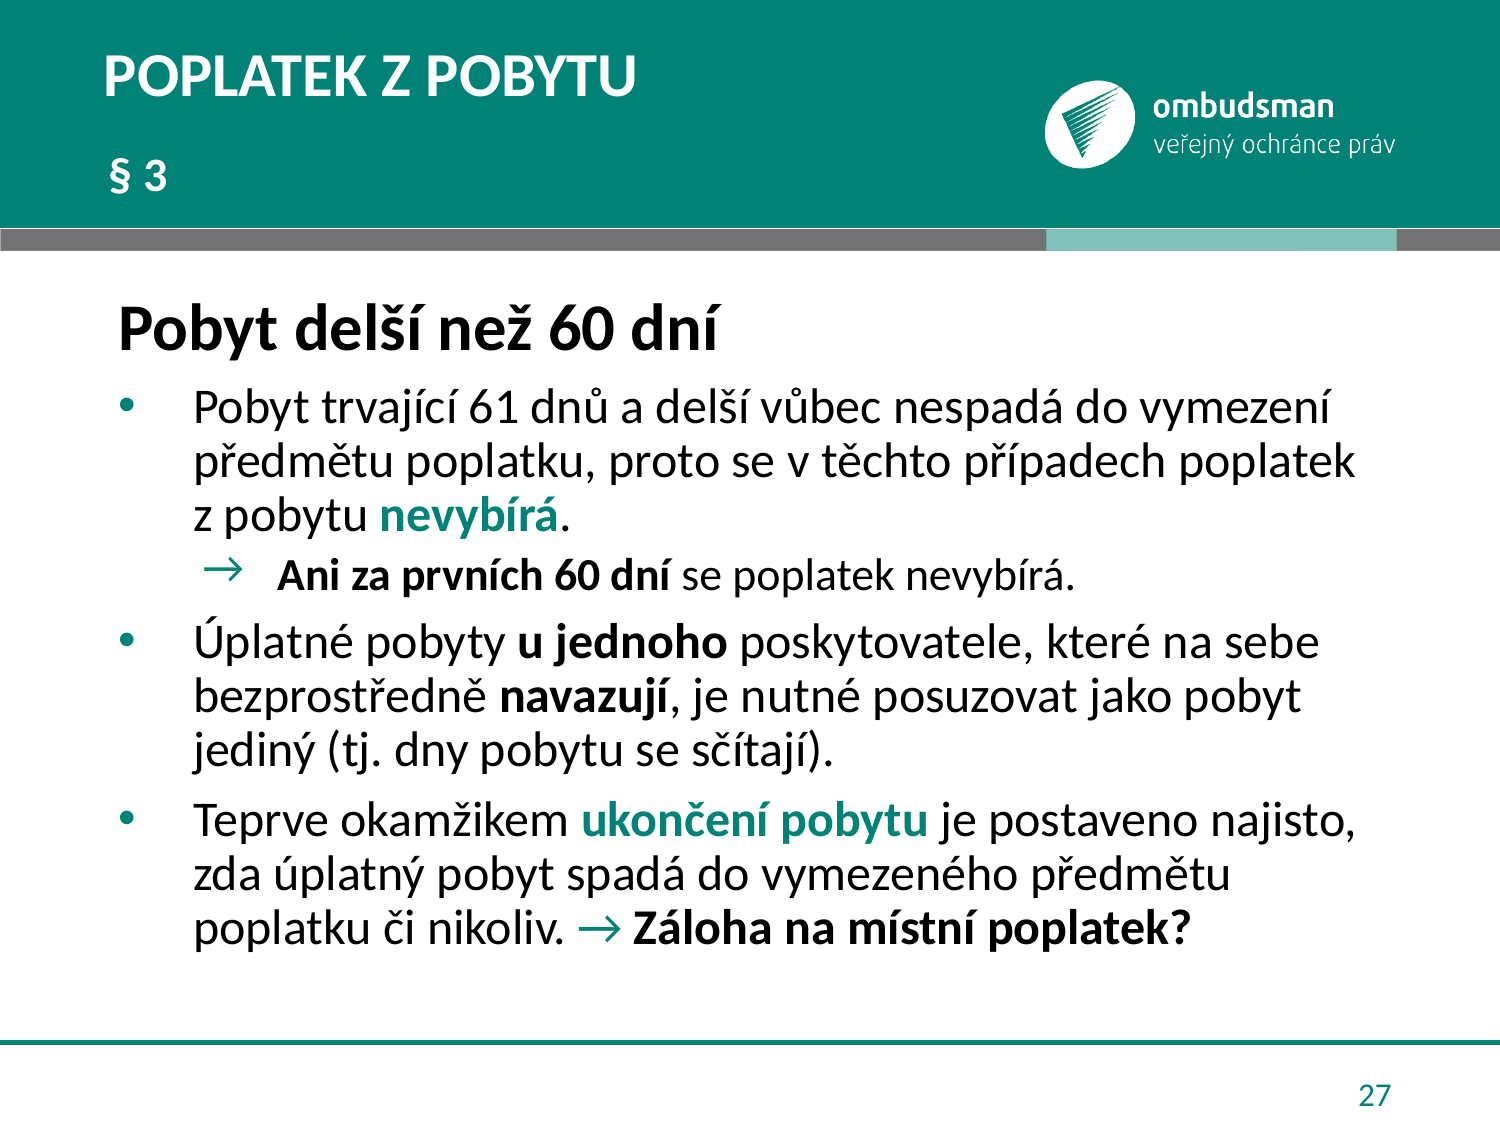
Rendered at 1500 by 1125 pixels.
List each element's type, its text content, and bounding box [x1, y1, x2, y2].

picture [0, 229, 1500, 251]
slide_number 27 [1062, 1062, 1407, 1123]
list § 3 [93, 142, 992, 210]
title Poplatek z pobytu [0, 0, 1500, 228]
list Pobyt delší než 60 dní Pobyt trvající 61 dnů a delší vůbec nespadá do vymezení předmětu poplatku, proto se v těchto případech poplatek z pobytu nevybírá. Ani za prvních 60 dní se poplatek nevybírá. Úplatné pobyty u jednoho poskytovatele, které na sebe bezprostředně navazují, je nutné posuzovat jako pobyt jediný (tj. dny pobytu se sčítají). Teprve okamžikem ukončení pobytu je postaveno najisto, zda úplatný pobyt spadá do vymezeného předmětu poplatku či nikoliv. → Záloha na místní poplatek? [103, 285, 1407, 999]
